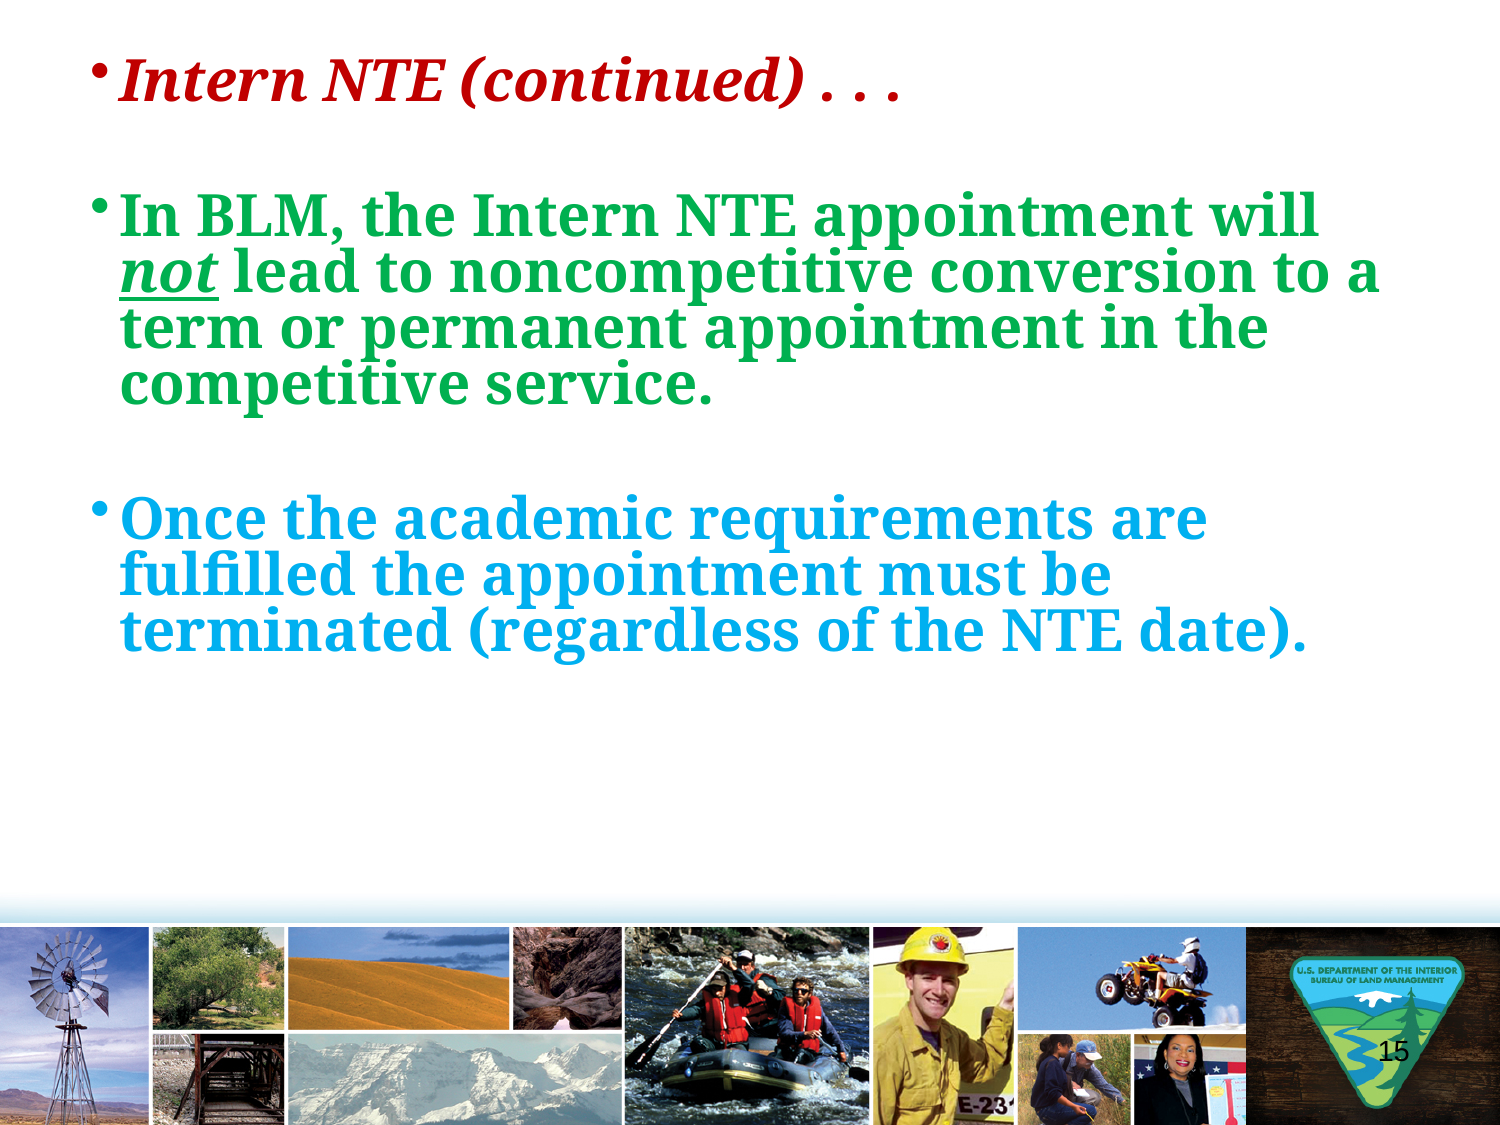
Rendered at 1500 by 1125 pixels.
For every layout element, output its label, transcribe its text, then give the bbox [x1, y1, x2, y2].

list Intern NTE (continued) . . . In BLM, the Intern NTE appointment will not lead to noncompetitive conversion to a term or permanent appointment in the competitive service. Once the academic requirements are fulfilled the appointment must be terminated (regardless of the NTE date). [75, 50, 1425, 738]
slide_number 15 [1074, 1024, 1426, 1103]
picture [0, 0, 1500, 1125]
